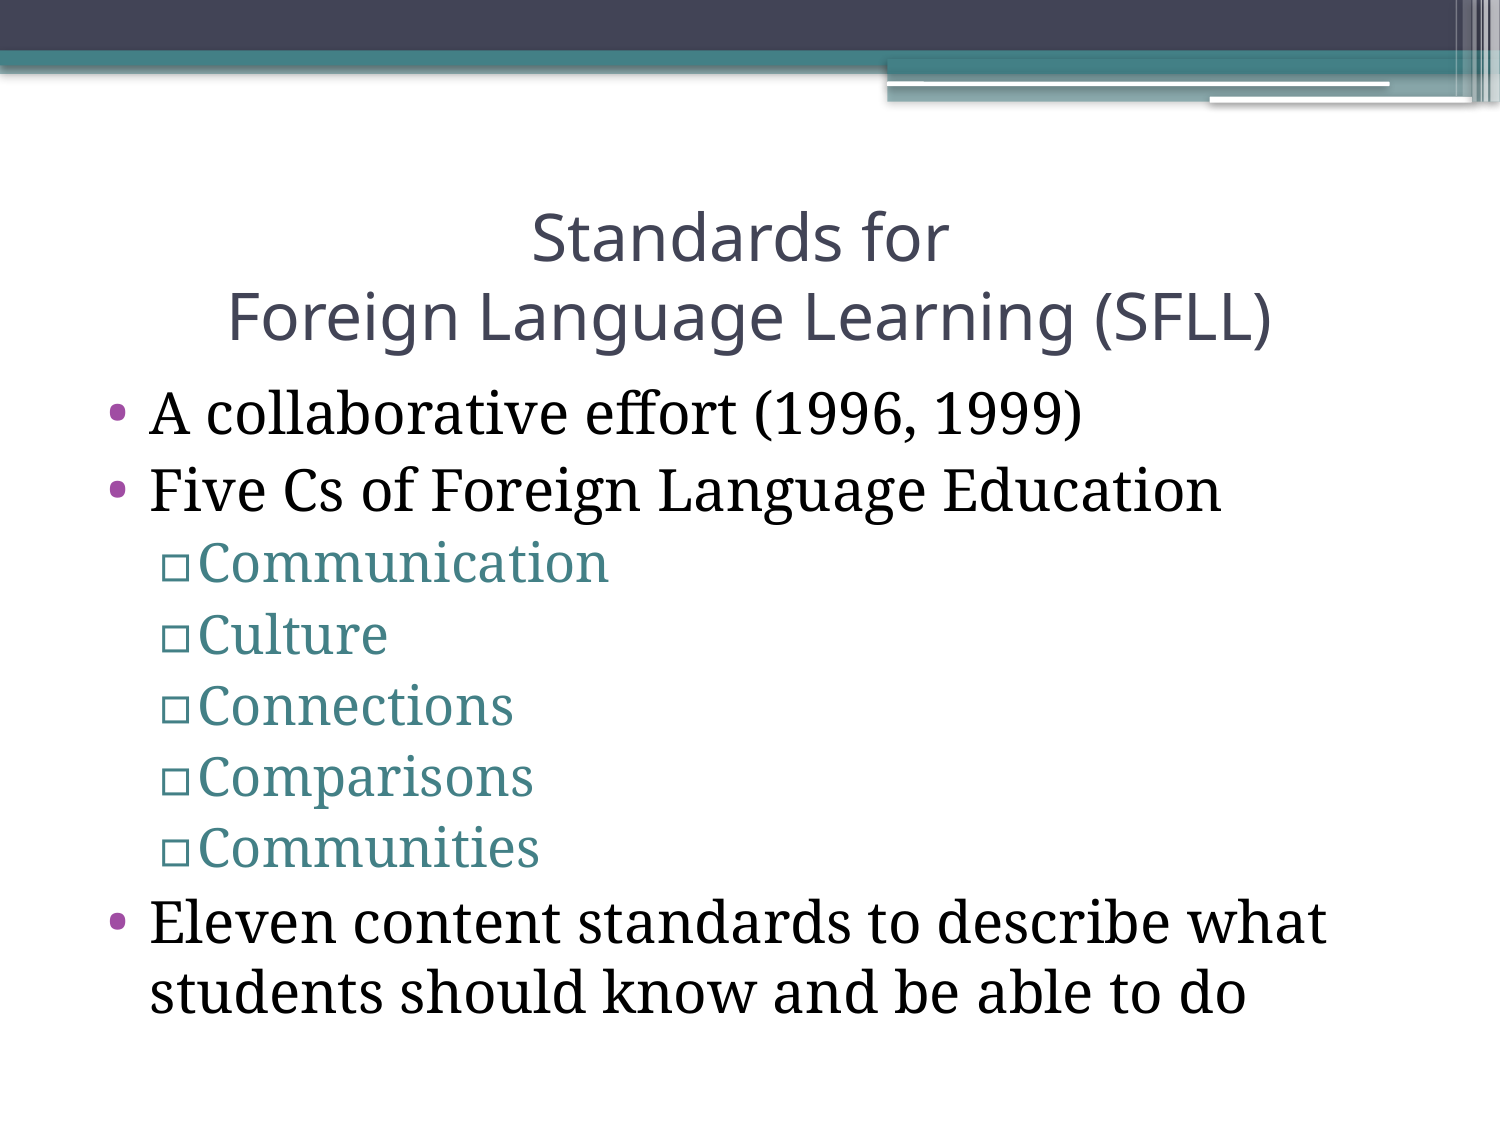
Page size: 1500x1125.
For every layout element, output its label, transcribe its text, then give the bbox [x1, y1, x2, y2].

title Standards for Foreign Language Learning (SFLL) [75, 187, 1425, 363]
list A collaborative effort (1996, 1999) Five Cs of Foreign Language Education Communication Culture Connections Comparisons Communities Eleven content standards to describe what students should know and be able to do [75, 368, 1425, 1079]
